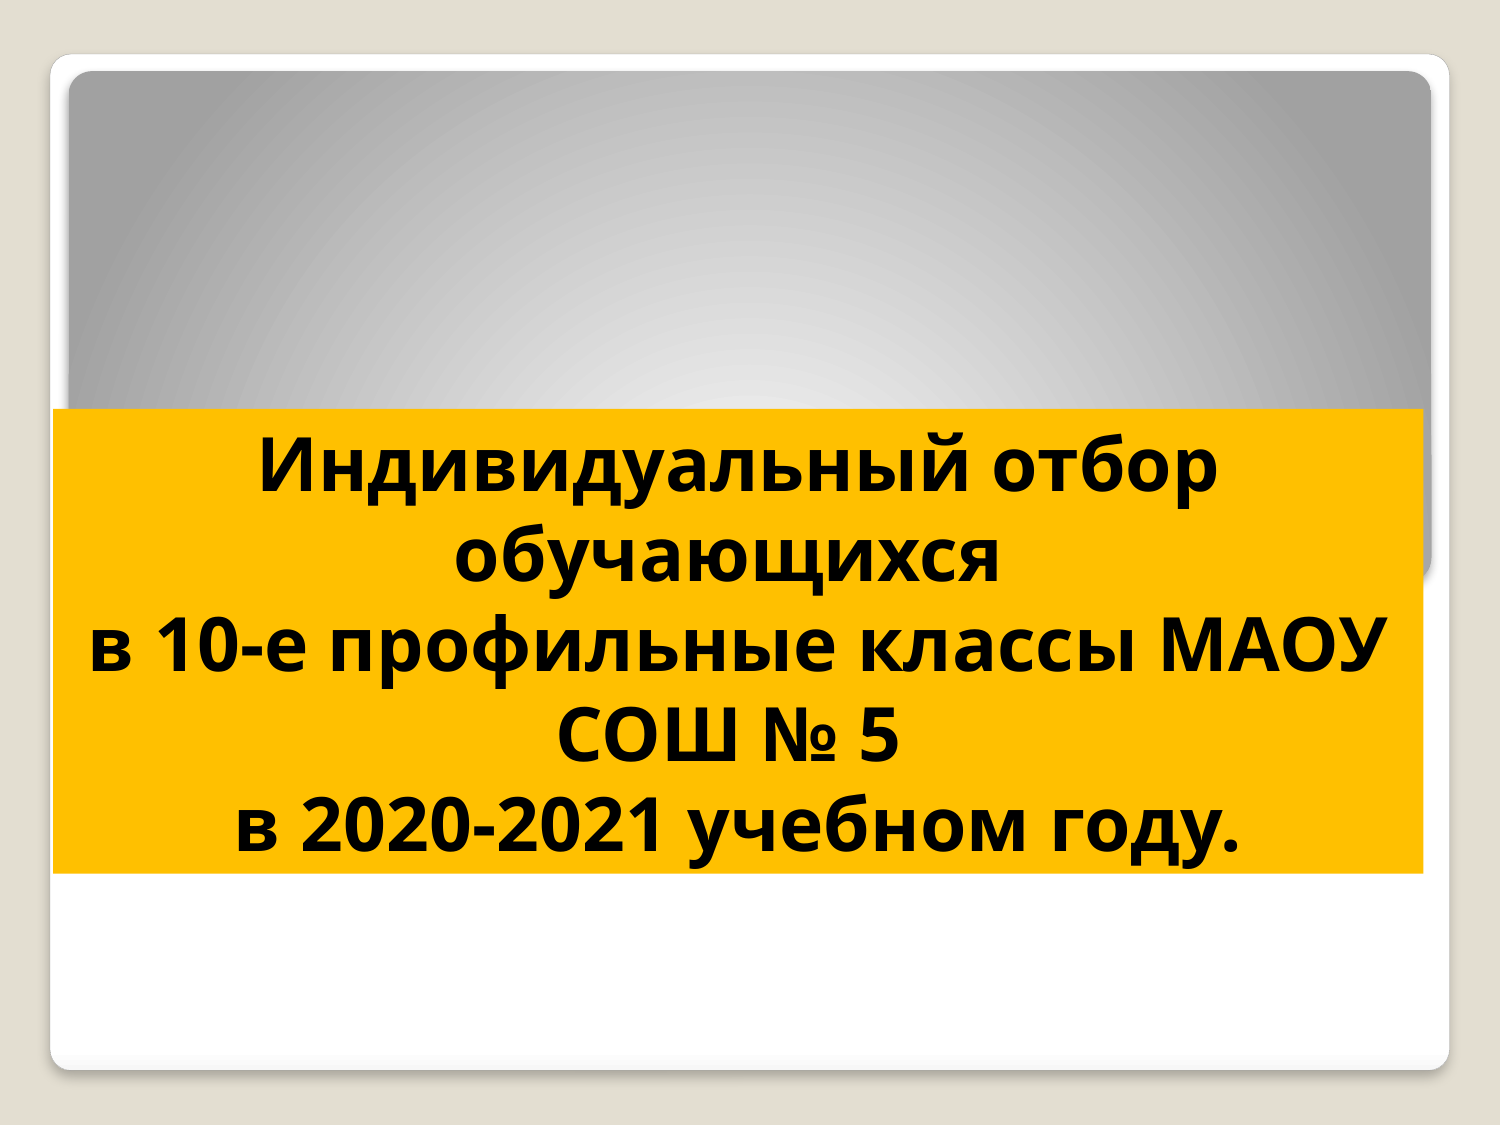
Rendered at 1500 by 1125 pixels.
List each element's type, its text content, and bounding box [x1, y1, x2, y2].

text_box Индивидуальный отбор обучающихся в 10-е профильные классы МАОУ СОШ № 5 в 2020-2021 учебном году. [53, 408, 1424, 874]
